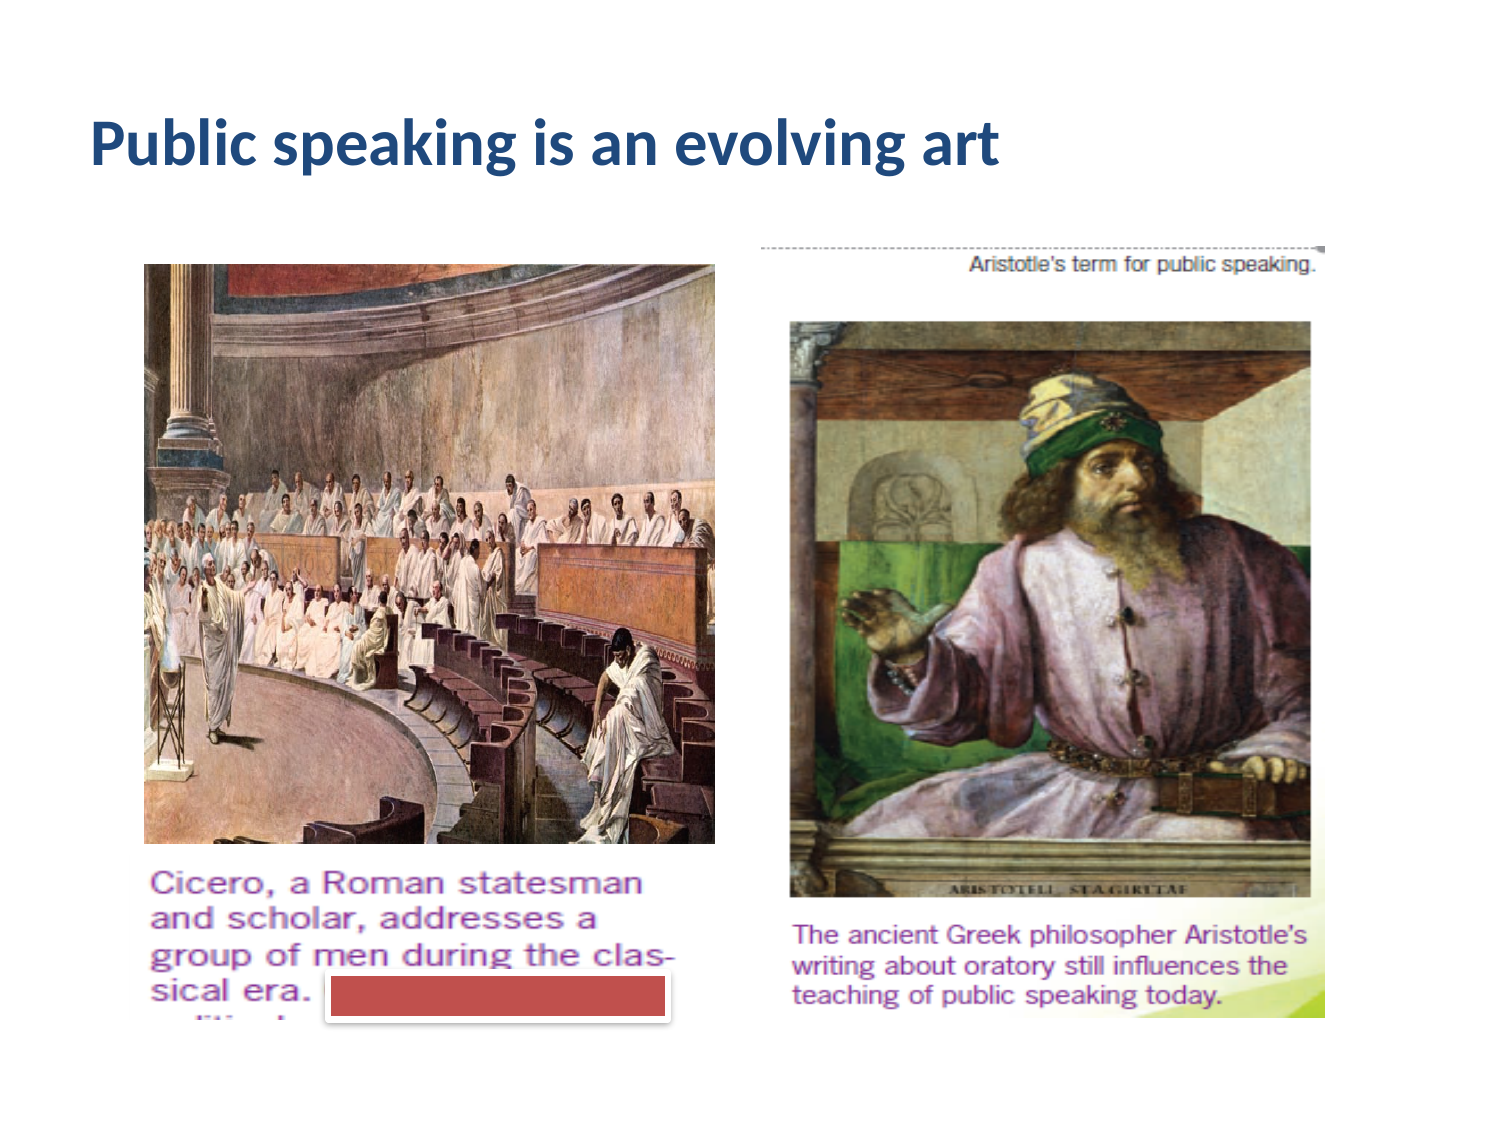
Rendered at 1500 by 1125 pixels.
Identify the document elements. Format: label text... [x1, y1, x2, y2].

title Public speaking is an evolving art [75, 45, 1425, 233]
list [144, 263, 716, 844]
picture [128, 855, 704, 1020]
picture [761, 245, 1325, 1019]
